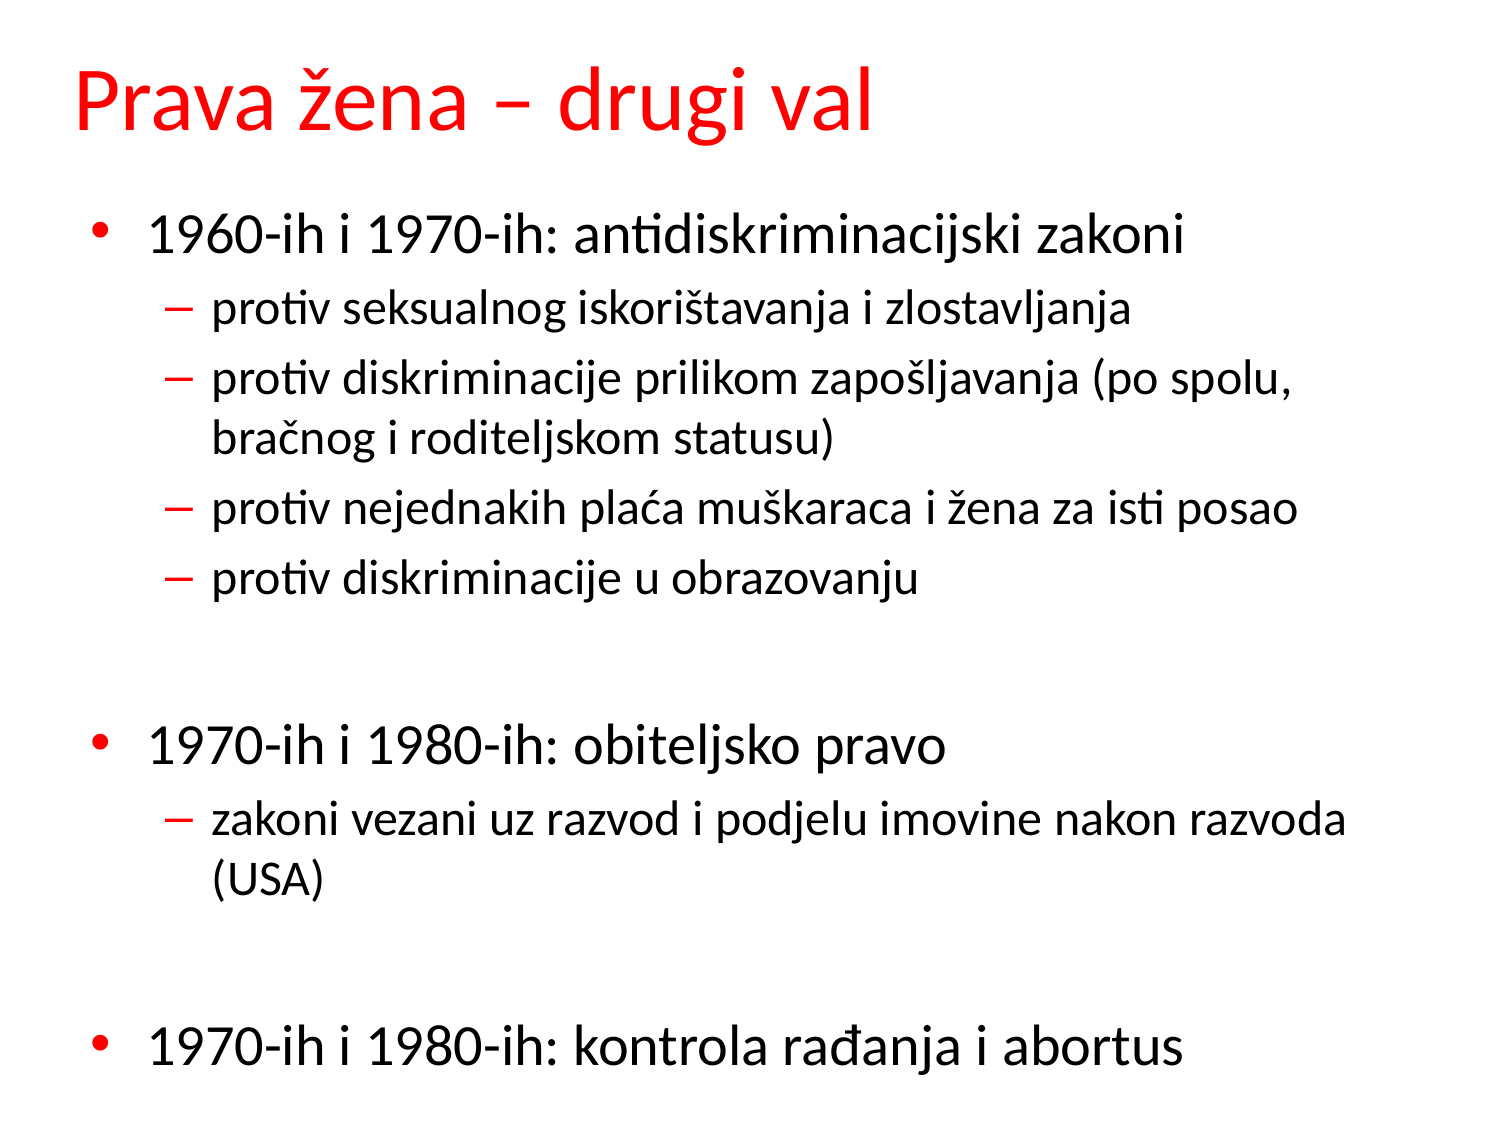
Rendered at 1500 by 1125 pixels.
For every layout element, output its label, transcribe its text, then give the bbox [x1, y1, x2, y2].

list 1960-ih i 1970-ih: antidiskriminacijski zakoni protiv seksualnog iskorištavanja i zlostavljanja protiv diskriminacije prilikom zapošljavanja (po spolu, bračnog i roditeljskom statusu) protiv nejednakih plaća muškaraca i žena za isti posao protiv diskriminacije u obrazovanju 1970-ih i 1980-ih: obiteljsko pravo zakoni vezani uz razvod i podjelu imovine nakon razvoda (USA) 1970-ih i 1980-ih: kontrola rađanja i abortus [75, 187, 1425, 1090]
title Prava žena – drugi val [58, 0, 1409, 188]
